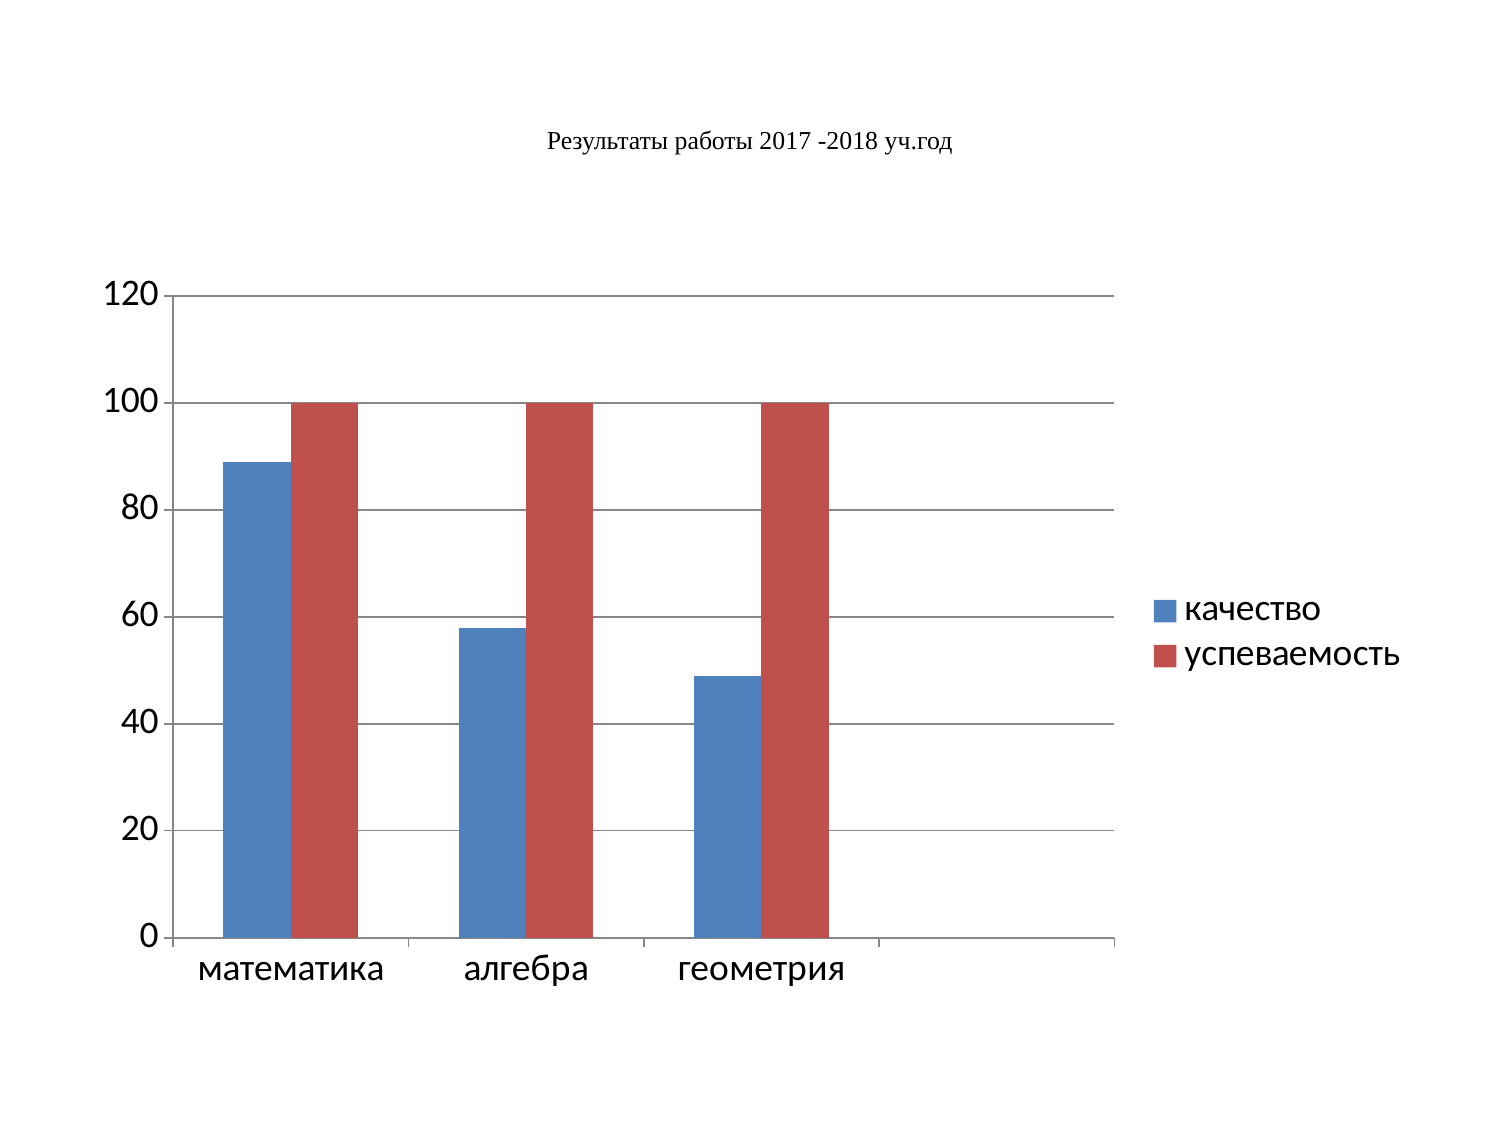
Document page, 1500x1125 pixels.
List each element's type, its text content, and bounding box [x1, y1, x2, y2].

chart [74, 262, 1426, 1006]
title Результаты работы 2017 -2018 уч.год [75, 45, 1425, 233]
